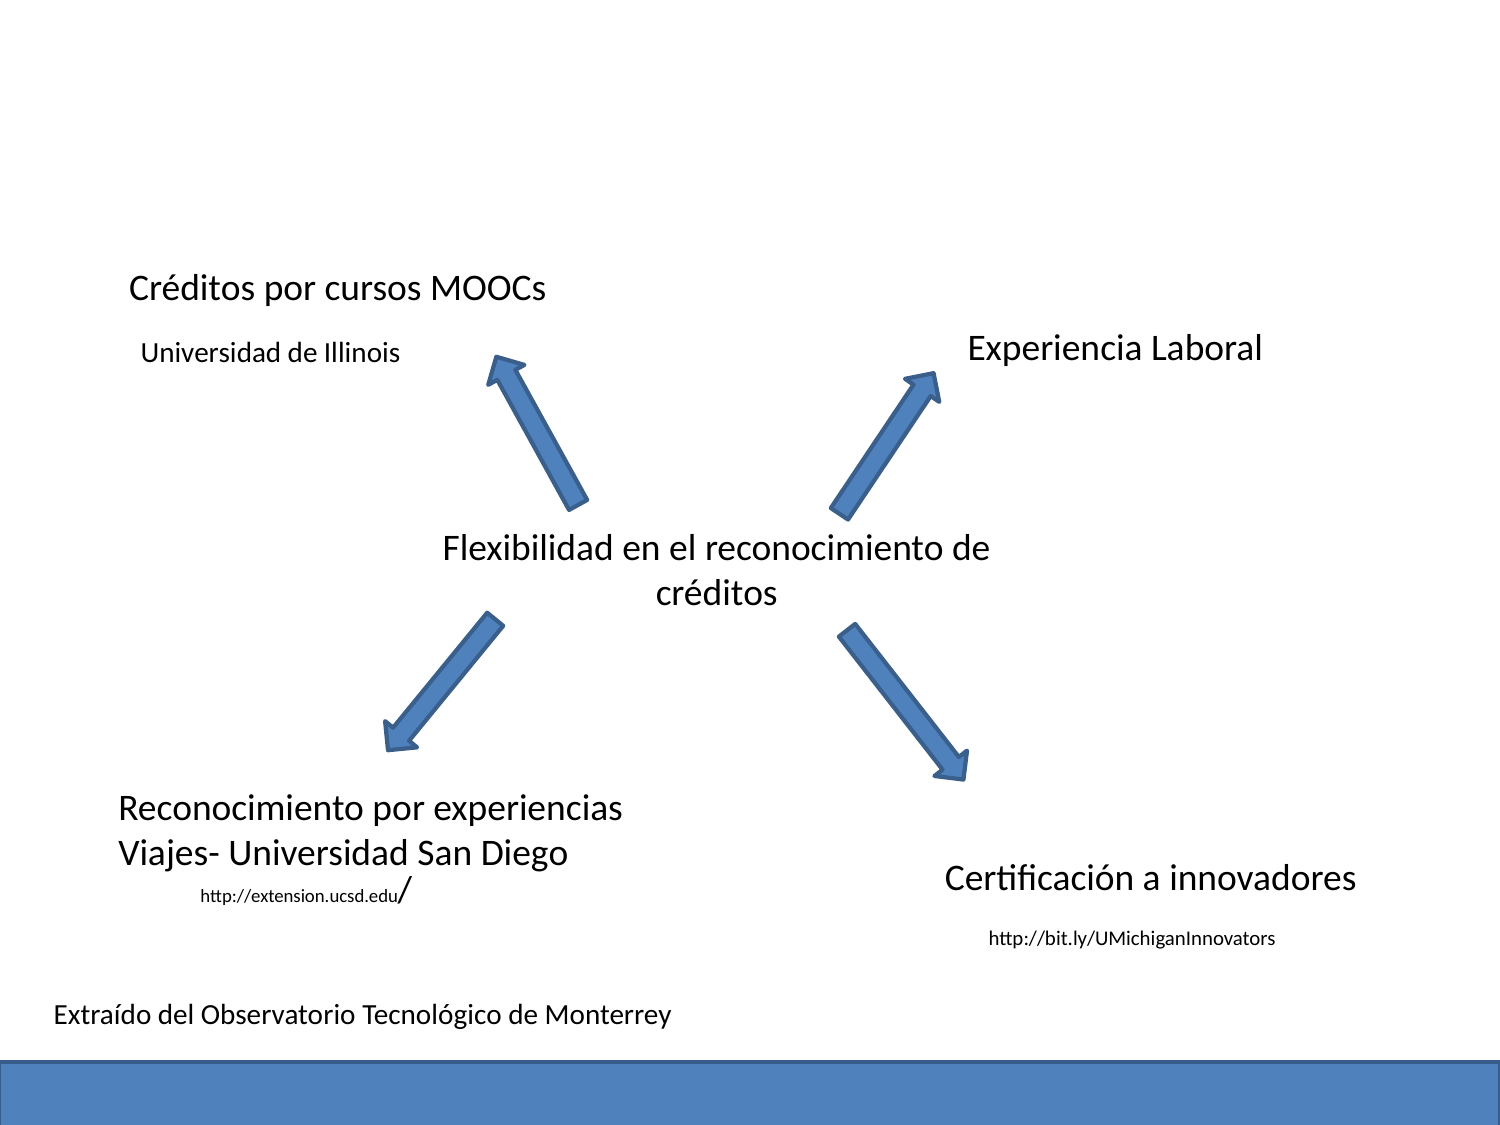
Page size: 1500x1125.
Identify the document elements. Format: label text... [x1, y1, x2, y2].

text_box Flexibilidad en el reconocimiento de créditos [427, 515, 1006, 621]
text_box Certificación a innovadores [929, 845, 1372, 906]
picture [0, 1060, 1500, 1125]
text_box http://bit.ly/UMichiganInnovators [973, 916, 1291, 957]
text_box Reconocimiento por experiencias Viajes- Universidad San Diego [103, 775, 639, 881]
text_box [828, 371, 942, 522]
text_box [486, 354, 590, 512]
text_box [836, 621, 970, 782]
text_box Extraído del Observatorio Tecnológico de Monterrey [38, 987, 687, 1038]
text_box http://extension.ucsd.edu/ [185, 857, 428, 918]
text_box Universidad de Illinois [125, 326, 423, 376]
text_box Créditos por cursos MOOCs [114, 255, 562, 315]
text_box Experiencia Laboral [952, 315, 1279, 376]
text_box [383, 610, 506, 753]
